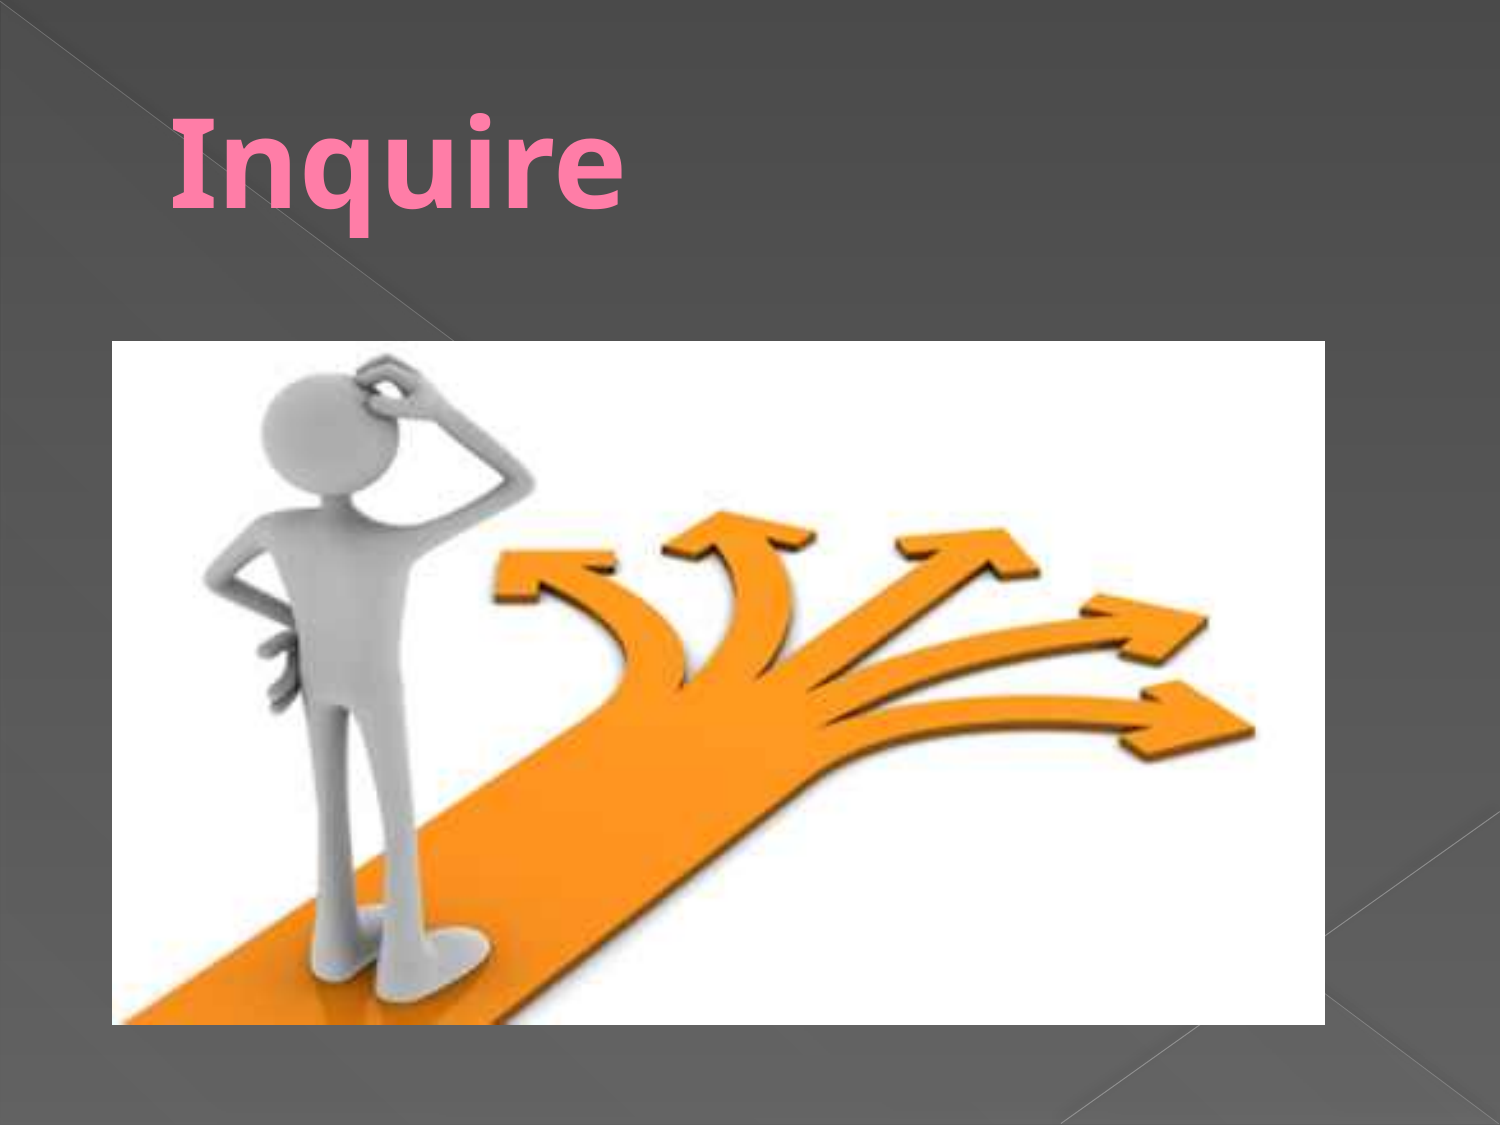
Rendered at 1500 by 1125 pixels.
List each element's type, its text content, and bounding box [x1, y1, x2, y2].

title Inquire [75, 43, 1425, 274]
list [112, 341, 1326, 1026]
